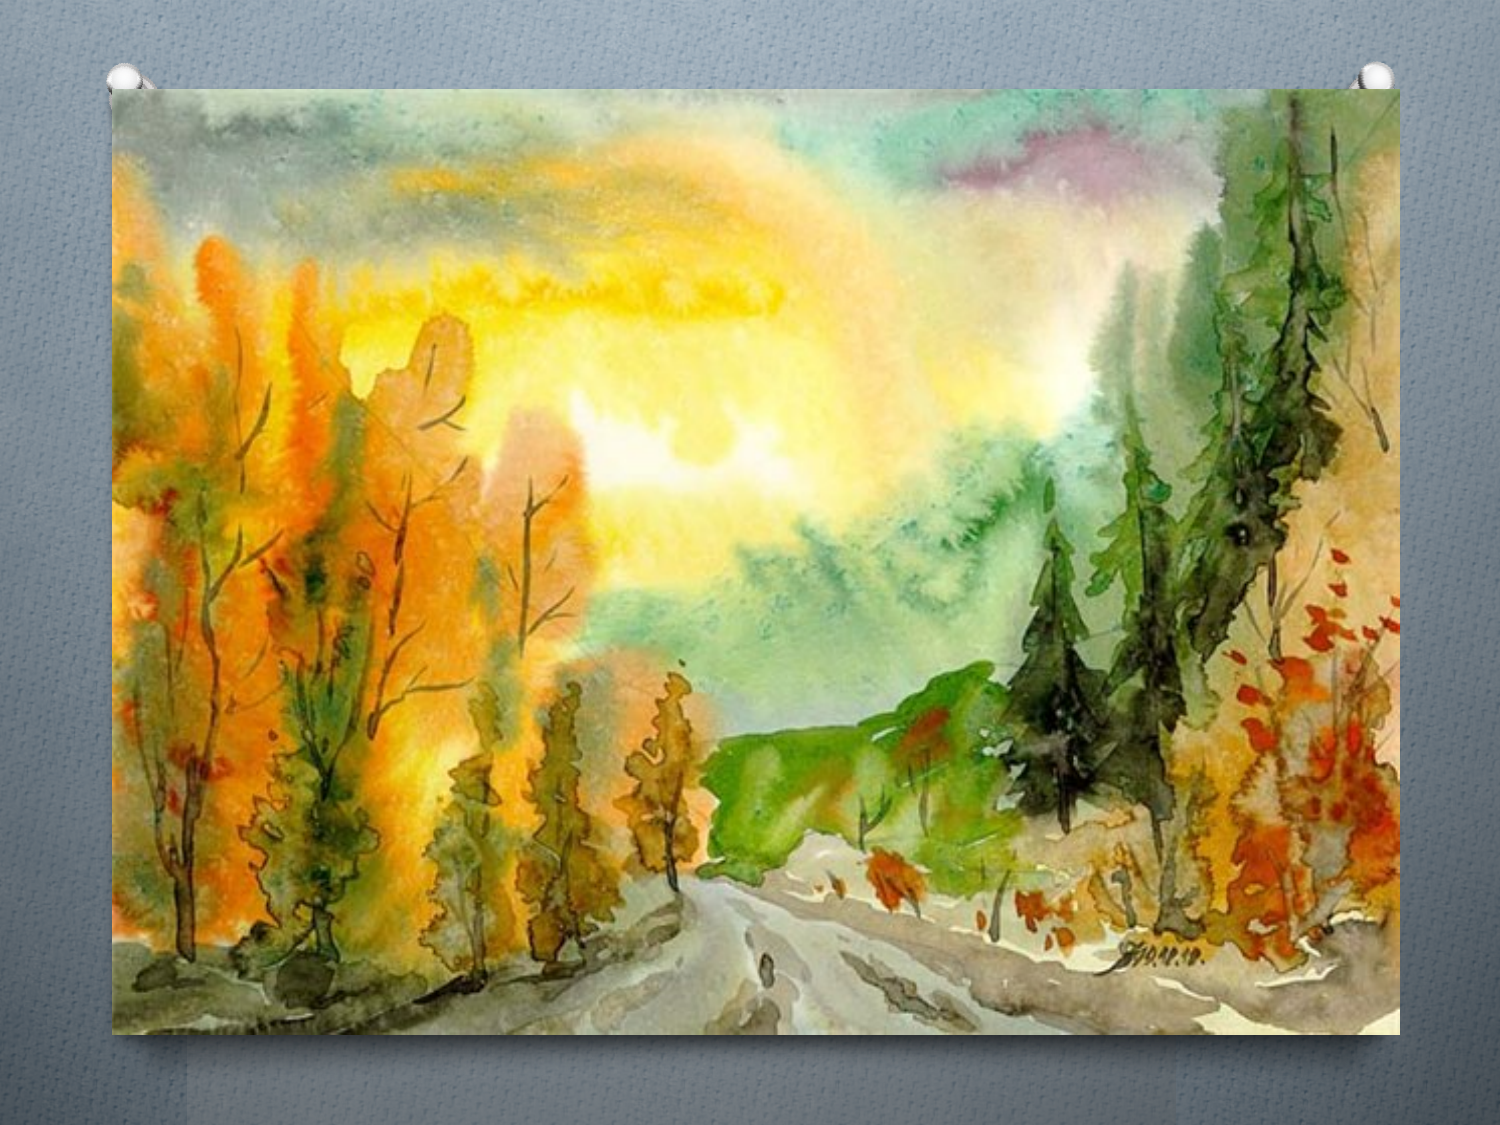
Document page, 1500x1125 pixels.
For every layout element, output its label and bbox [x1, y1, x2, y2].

picture [75, 29, 1439, 1036]
